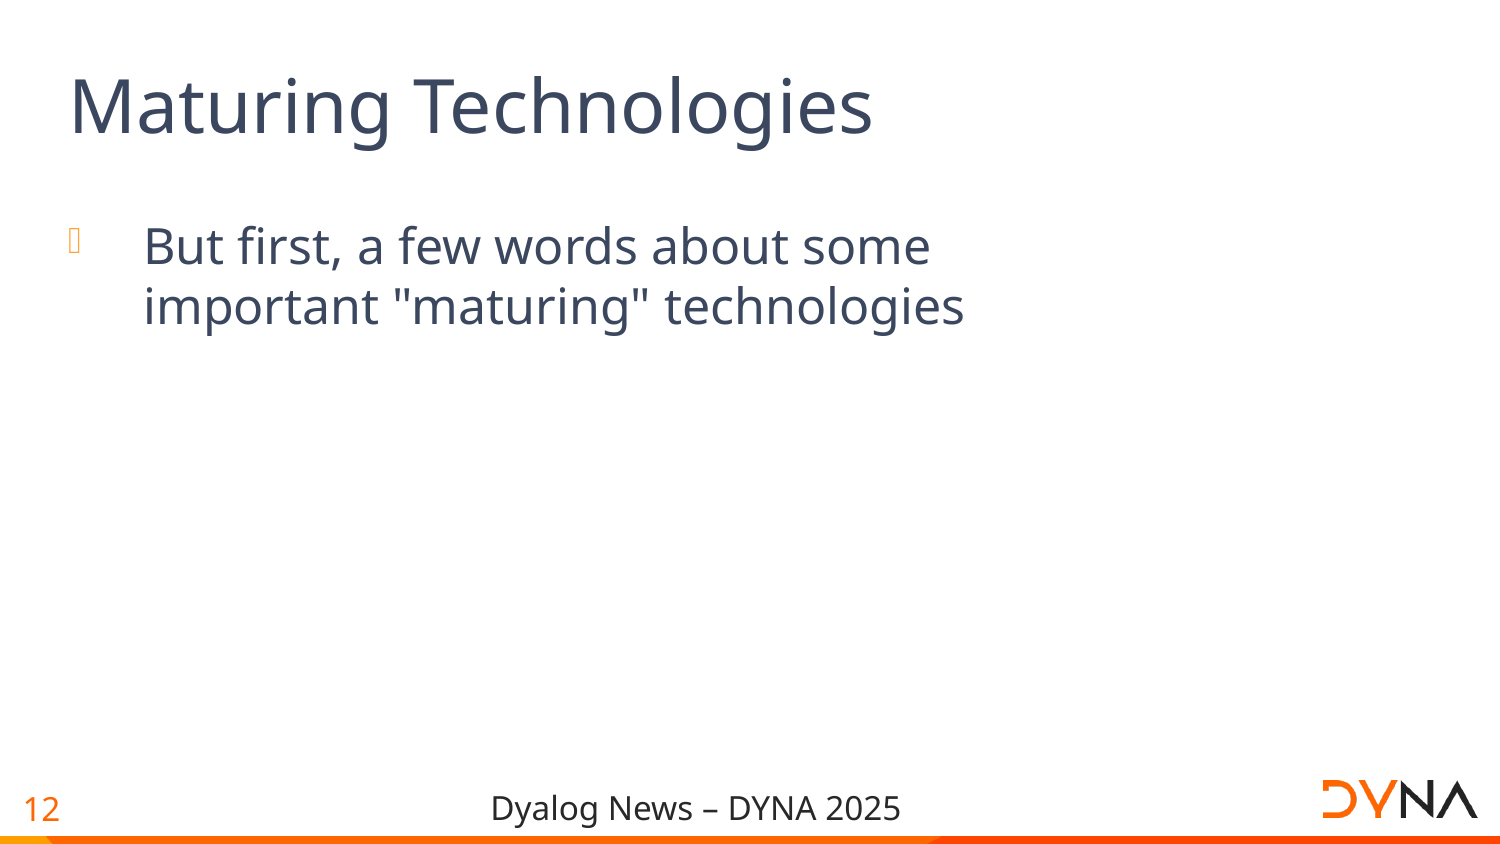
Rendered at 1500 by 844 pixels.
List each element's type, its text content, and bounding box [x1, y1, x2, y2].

picture [1323, 780, 1478, 818]
list But first, a few words about some important "maturing" technologies [53, 207, 1053, 740]
picture [0, 836, 1500, 844]
title Maturing Technologies [53, 43, 1203, 157]
